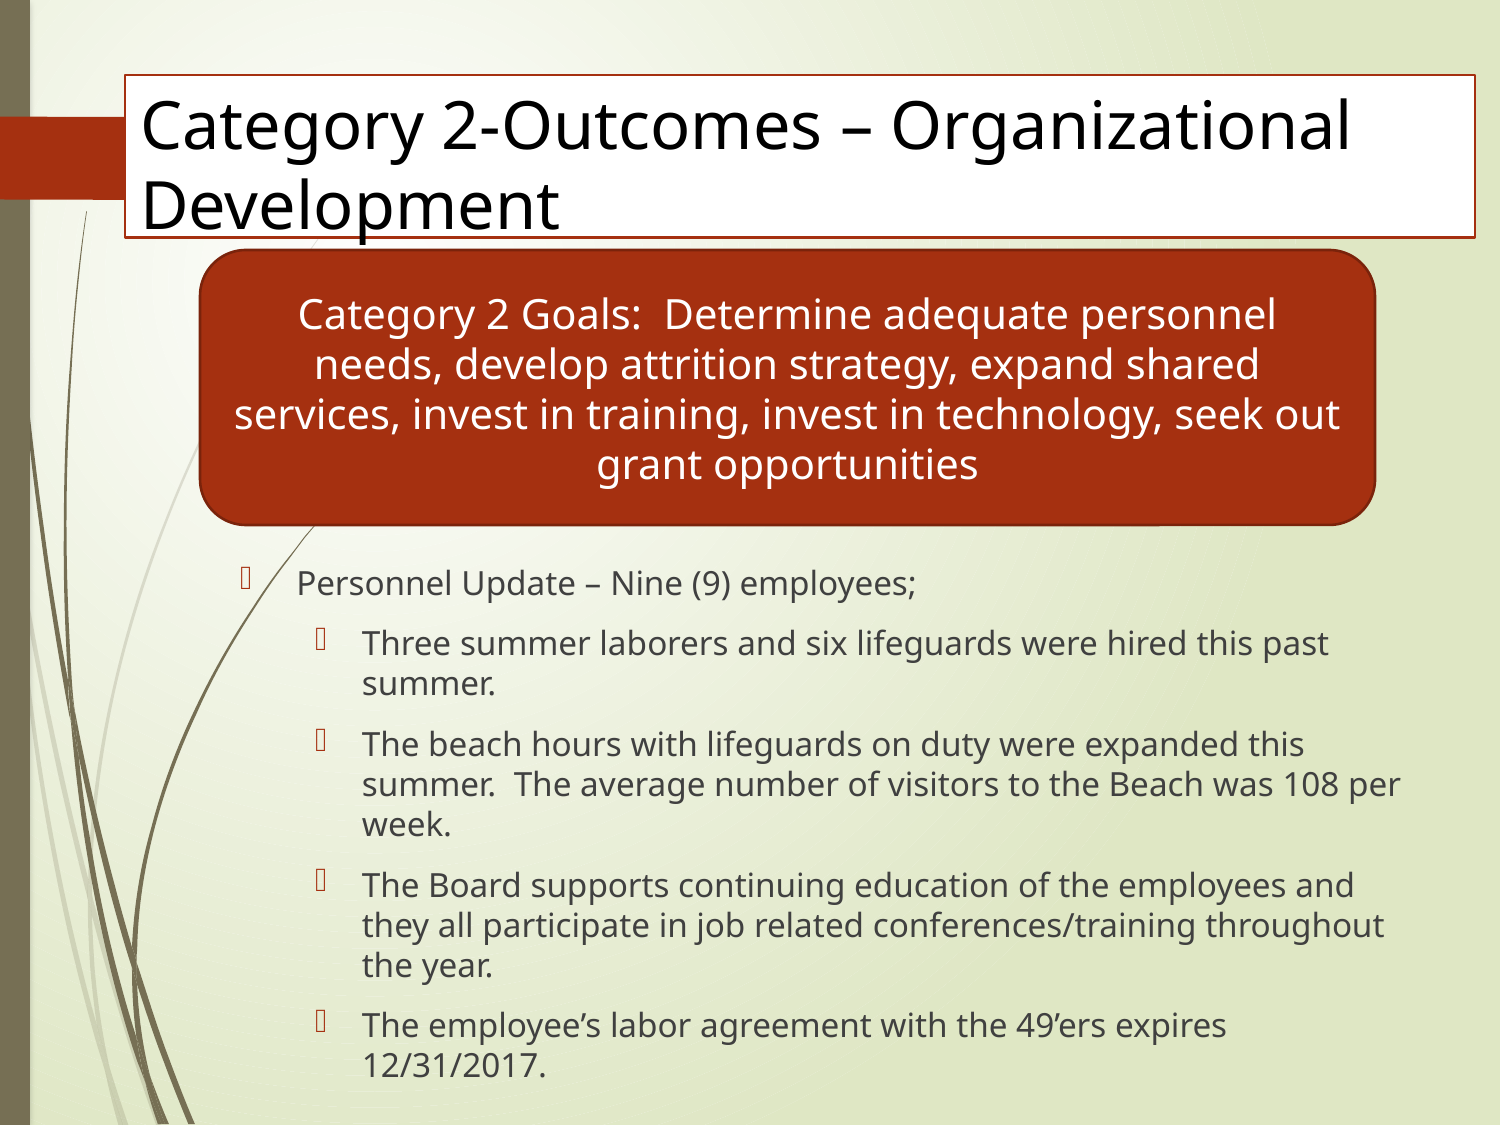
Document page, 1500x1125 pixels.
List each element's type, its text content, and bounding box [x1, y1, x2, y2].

title Category 2-Outcomes – Organizational Development [124, 74, 1476, 239]
text_box Category 2 Goals: Determine adequate personnel needs, develop attrition strategy, expand shared services, invest in training, invest in technology, seek out grant opportunities [198, 248, 1377, 527]
list Personnel Update – Nine (9) employees; Three summer laborers and six lifeguards were hired this past summer. The beach hours with lifeguards on duty were expanded this summer. The average number of visitors to the Beach was 108 per week. The Board supports continuing education of the employees and they all participate in job related conferences/training throughout the year. The employee’s labor agreement with the 49’ers expires 12/31/2017. [225, 200, 1425, 1038]
